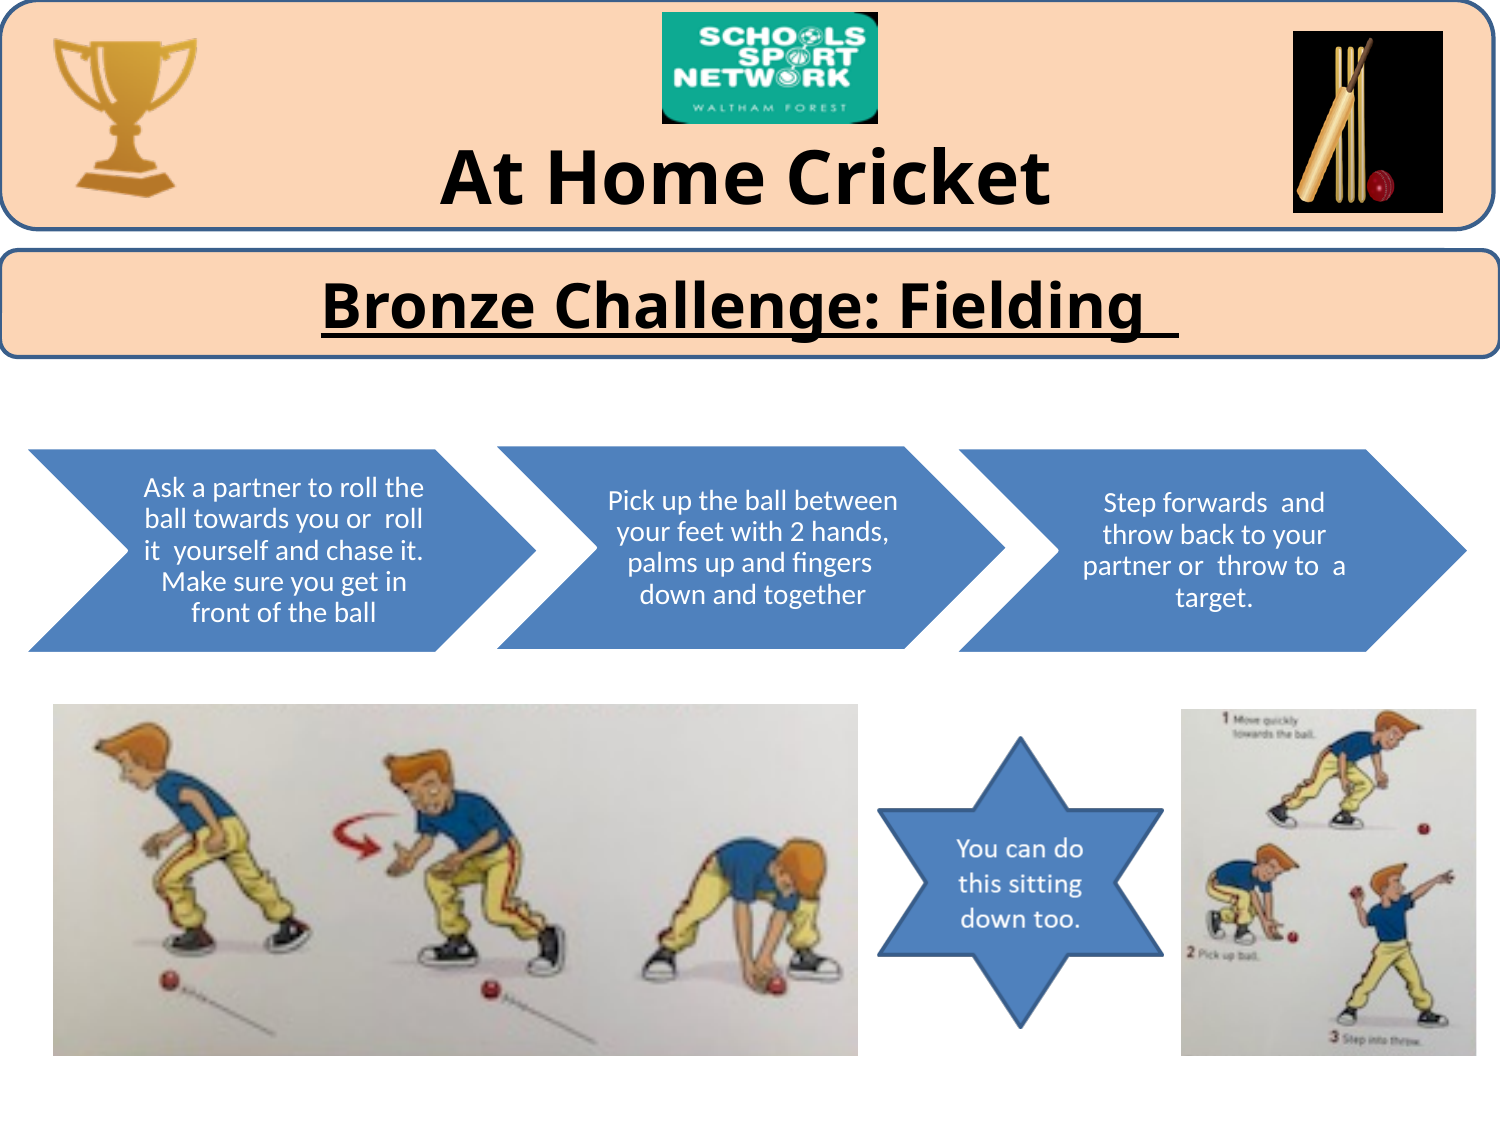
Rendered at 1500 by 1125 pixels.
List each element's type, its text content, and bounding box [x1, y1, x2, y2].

text_box Bronze Challenge: Fielding [0, 247, 1500, 360]
picture [26, 12, 231, 217]
text_box At Home Cricket [0, 0, 1496, 232]
picture [877, 736, 1164, 1029]
picture [52, 704, 859, 1057]
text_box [21, 385, 1471, 717]
picture [1293, 31, 1444, 214]
picture [1180, 708, 1477, 1057]
picture [662, 12, 878, 124]
